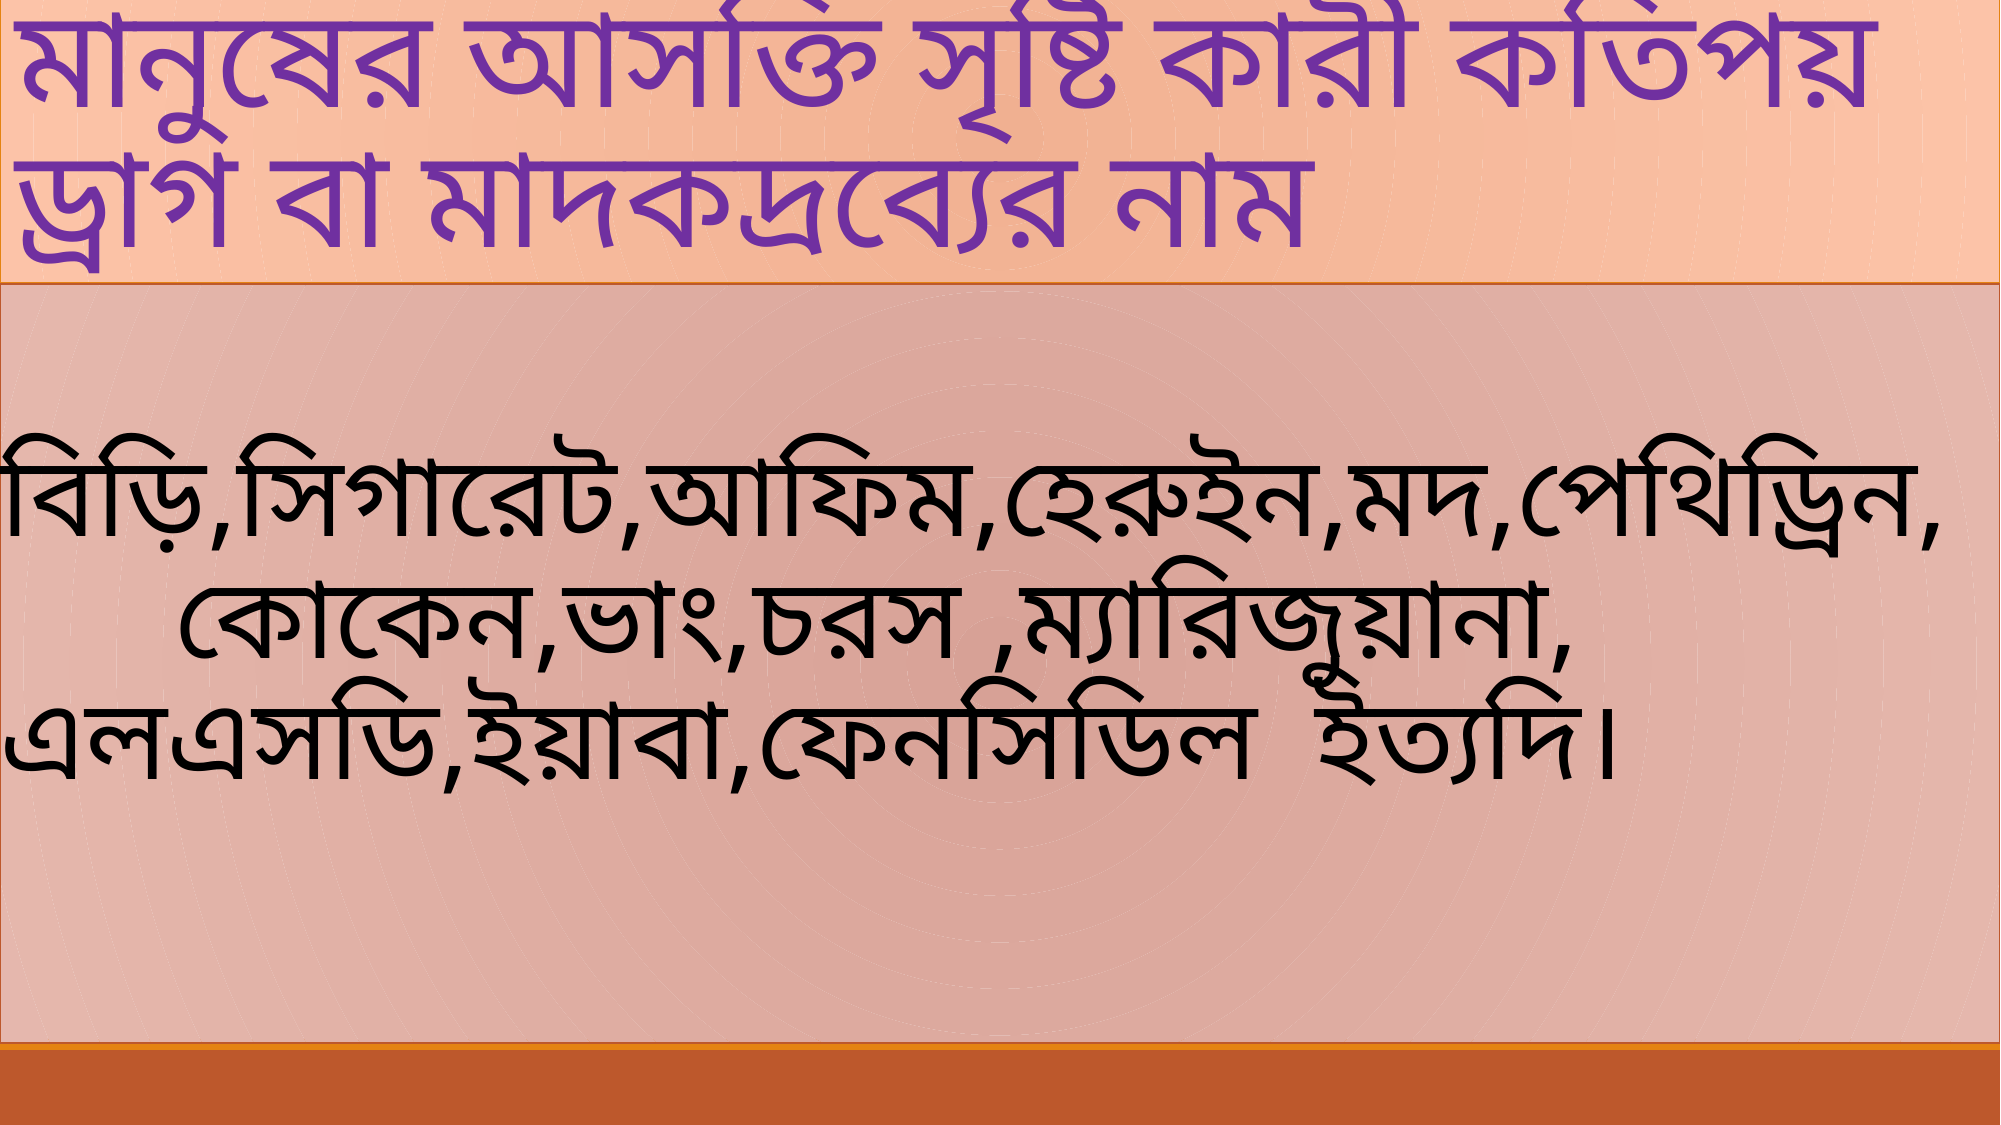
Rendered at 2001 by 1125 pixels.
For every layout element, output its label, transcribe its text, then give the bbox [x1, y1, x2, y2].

list বিড়ি,সিগারেট,আফিম,হেরুইন,মদ,পেথিড্রিন, কোকেন,ভাং,চরস ,ম্যারিজুয়ানা, এলএসডি,ইয়াবা,ফেনসিডিল ইত্যদি। [0, 283, 2000, 1044]
title মানুষের আসক্তি সৃষ্টি কারী কতিপয় ড্রাগ বা মাদকদ্রব্যের নাম [0, 0, 2000, 283]
